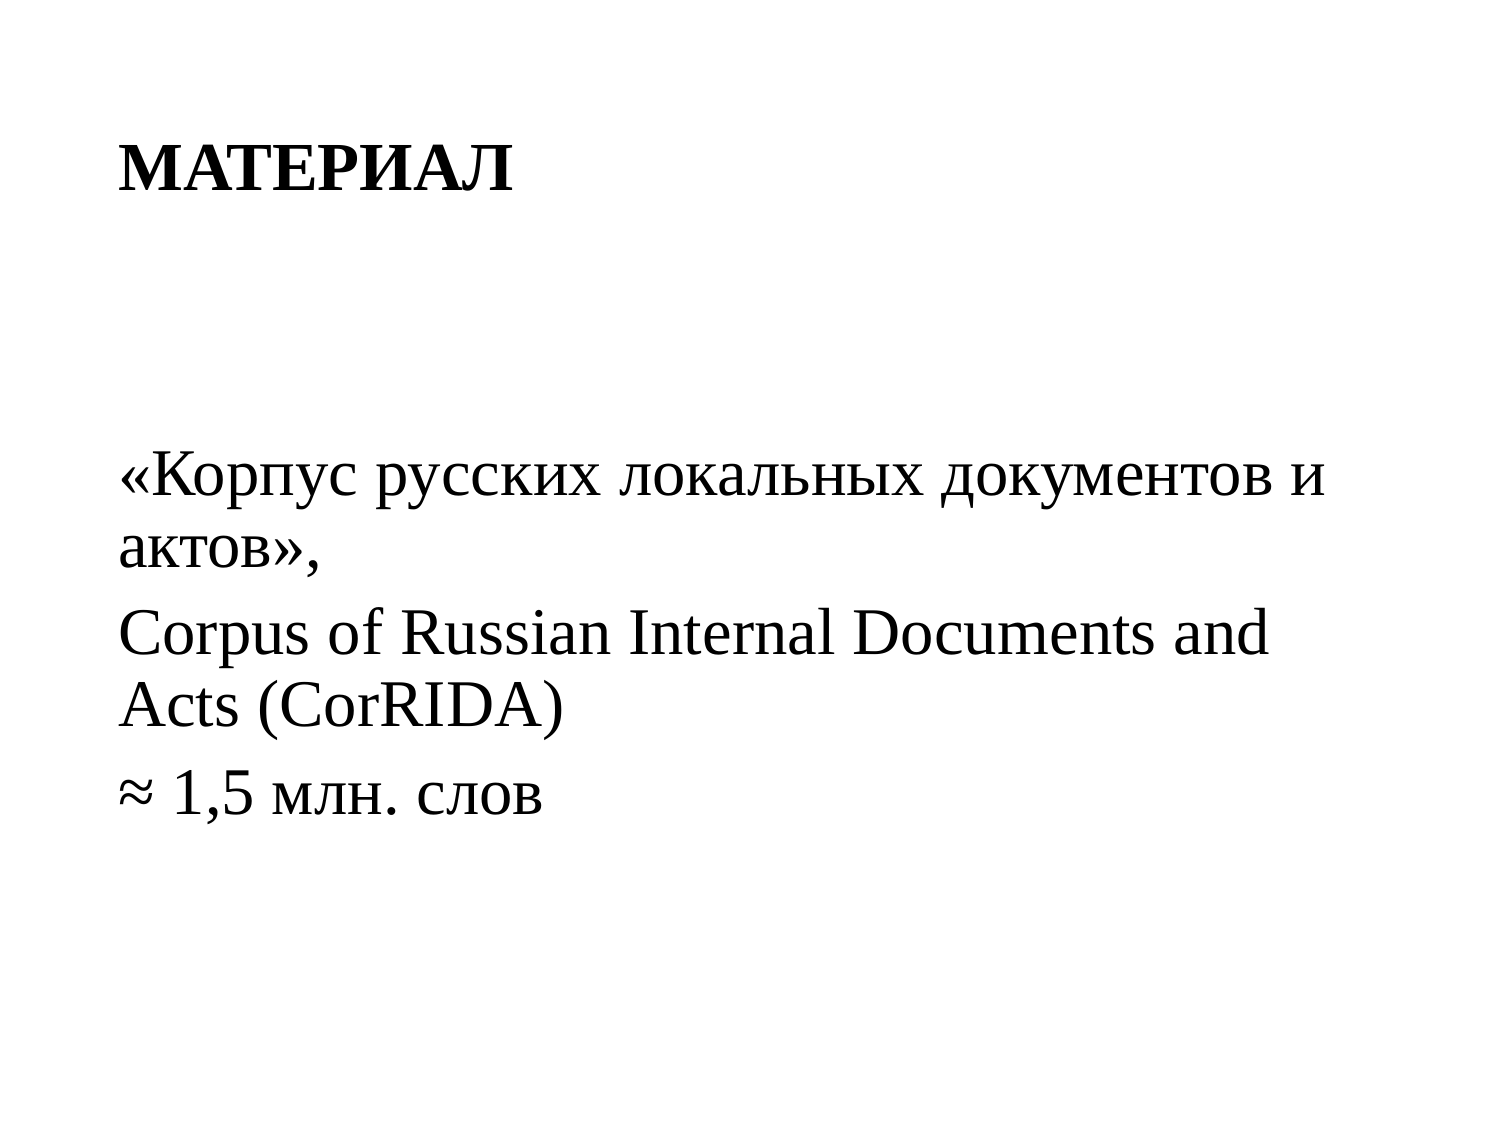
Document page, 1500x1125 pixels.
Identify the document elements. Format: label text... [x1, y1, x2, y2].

list «Корпус русских локальных документов и актов», Corpus of Russian Internal Documents and Acts (CorRIDA) ≈ 1,5 млн. слов [103, 299, 1397, 1014]
title МАТЕРИАЛ [103, 59, 1397, 278]
